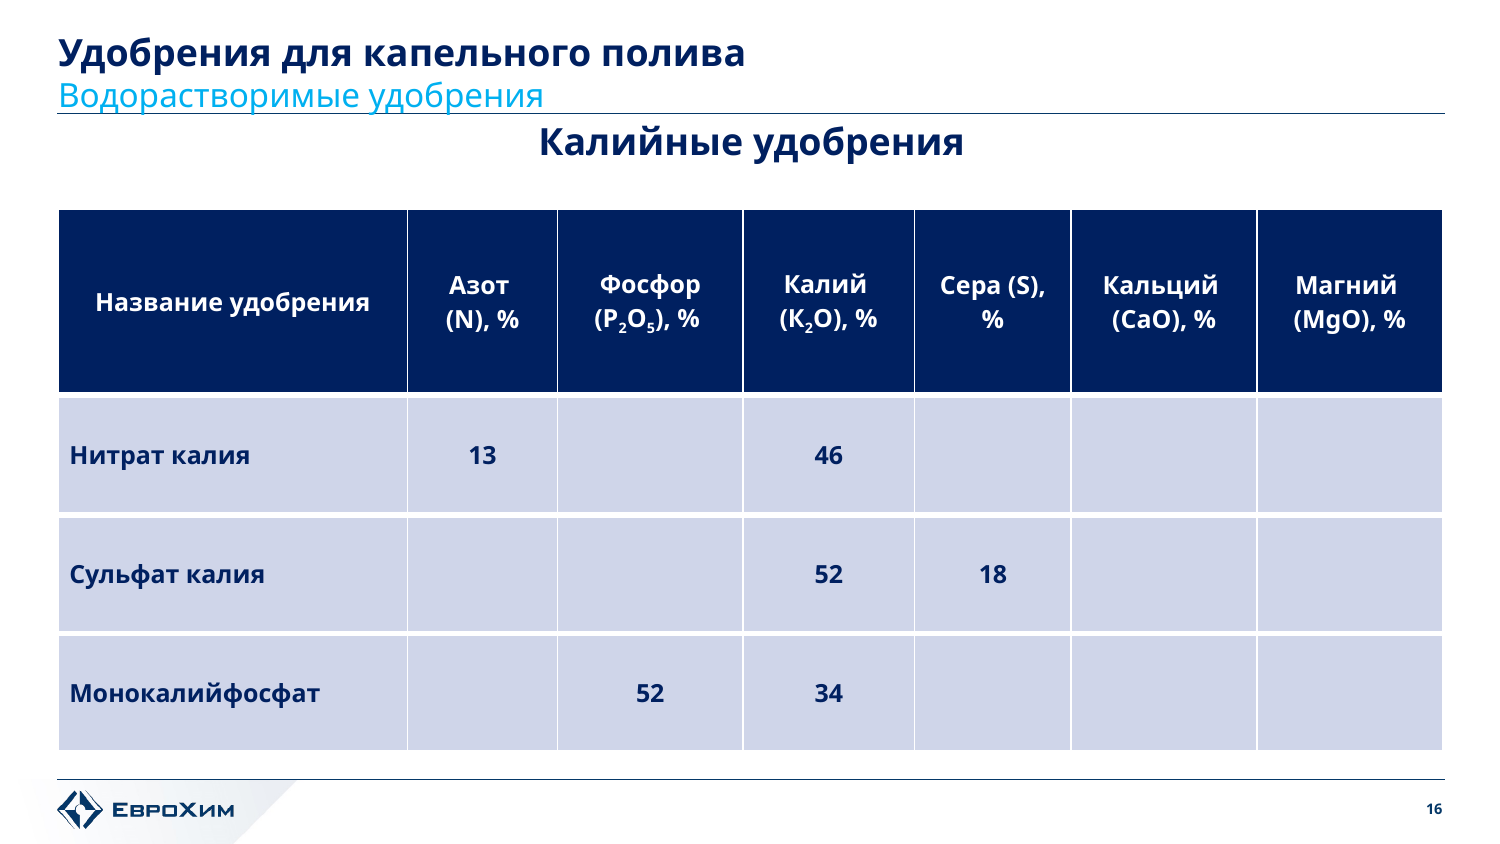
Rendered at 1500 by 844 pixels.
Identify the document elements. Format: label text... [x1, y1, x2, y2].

table_cell [558, 398, 742, 512]
table_header Фосфор (Р2О5), % [558, 210, 742, 392]
table_cell [408, 518, 557, 631]
table_cell Монокалийфосфат [59, 636, 407, 750]
table_cell [915, 636, 1070, 750]
table_header Калий (К2О), % [744, 210, 914, 392]
table_cell [1258, 518, 1442, 631]
table_cell 13 [408, 398, 557, 512]
table_cell [1072, 398, 1256, 512]
list Удобрения для капельного полива Водорастворимые удобрения [58, 29, 1446, 123]
table_cell 46 [744, 398, 914, 512]
table_header Азот (N), % [408, 210, 557, 392]
table_cell 18 [915, 518, 1070, 631]
table_header Название удобрения [59, 210, 407, 392]
picture [0, 776, 319, 844]
table_cell 34 [744, 636, 914, 750]
table_header Сера (S), % [915, 210, 1070, 392]
table_cell [1258, 636, 1442, 750]
table_cell 52 [744, 518, 914, 631]
table_cell [558, 518, 742, 631]
table_cell [1072, 636, 1256, 750]
table_cell [408, 636, 557, 750]
table_cell [1258, 398, 1442, 512]
table_cell Сульфат калия [59, 518, 407, 631]
table_cell [915, 398, 1070, 512]
table_header Магний (MgО), % [1258, 210, 1442, 392]
table_cell 52 [558, 636, 742, 750]
text_box Калийные удобрения [523, 127, 981, 171]
table_cell [1072, 518, 1256, 631]
table_header Кальций (CaО), % [1072, 210, 1256, 392]
table_cell Нитрат калия [59, 398, 407, 512]
slide_number 16 [1421, 799, 1443, 821]
